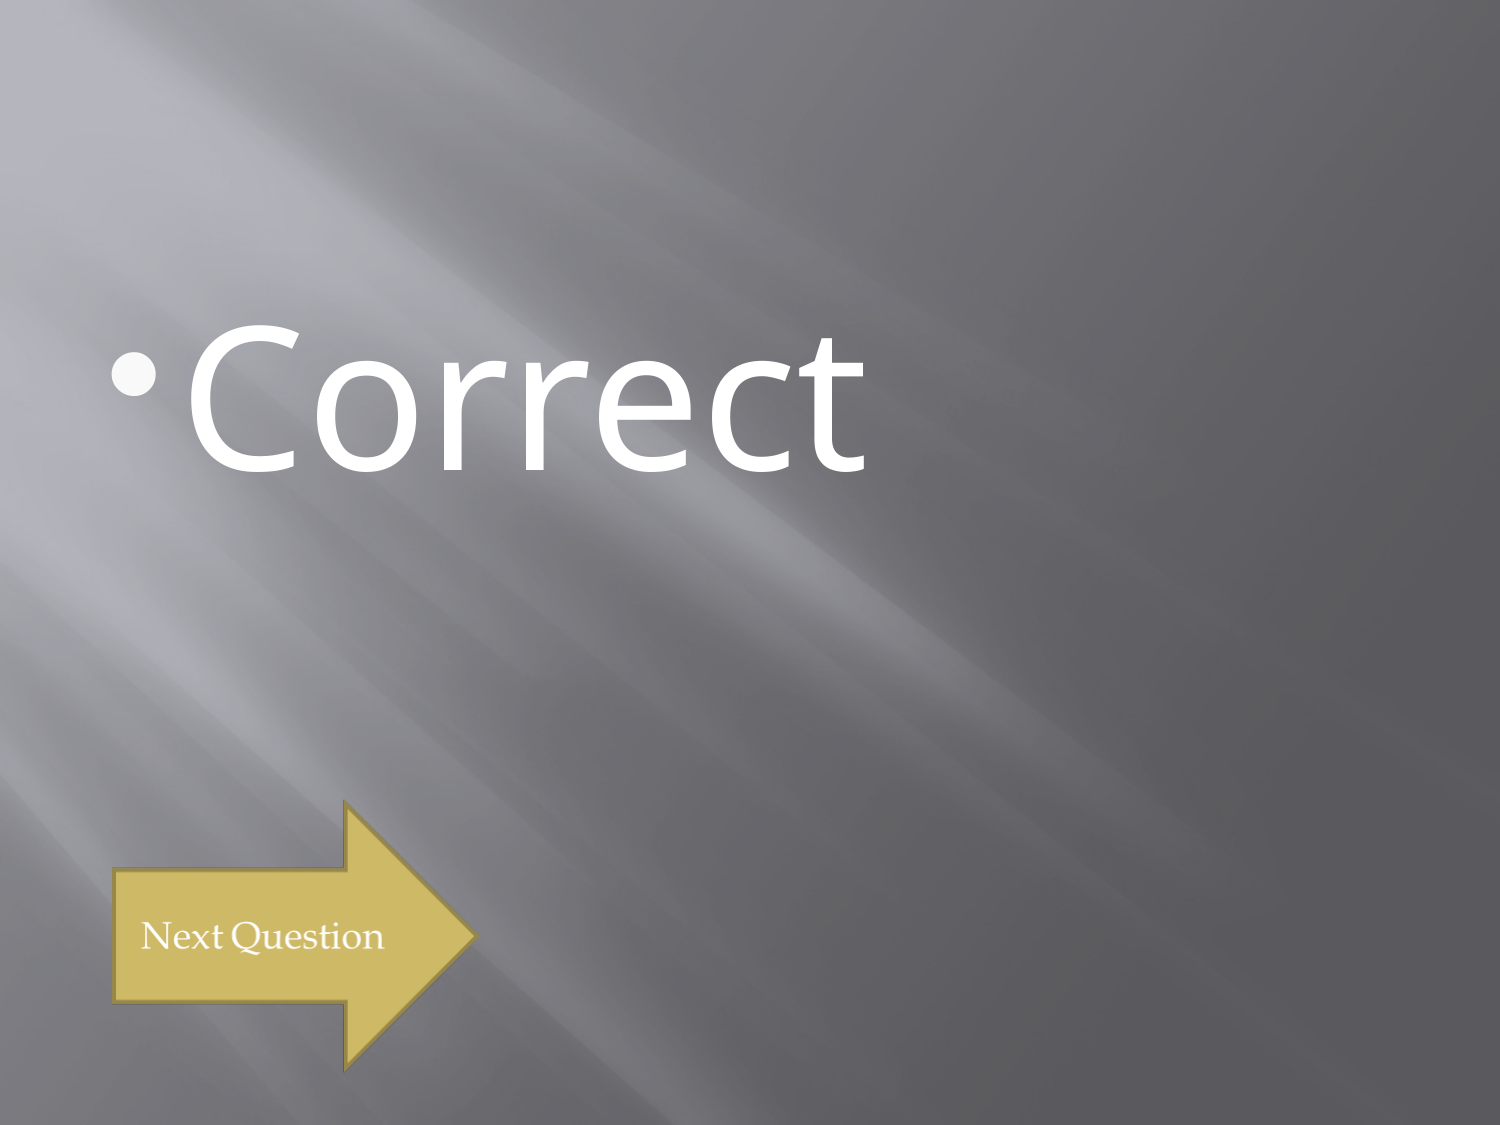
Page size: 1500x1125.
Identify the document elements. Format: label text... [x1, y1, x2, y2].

picture [112, 799, 480, 1073]
list Correct [75, 262, 1425, 1035]
